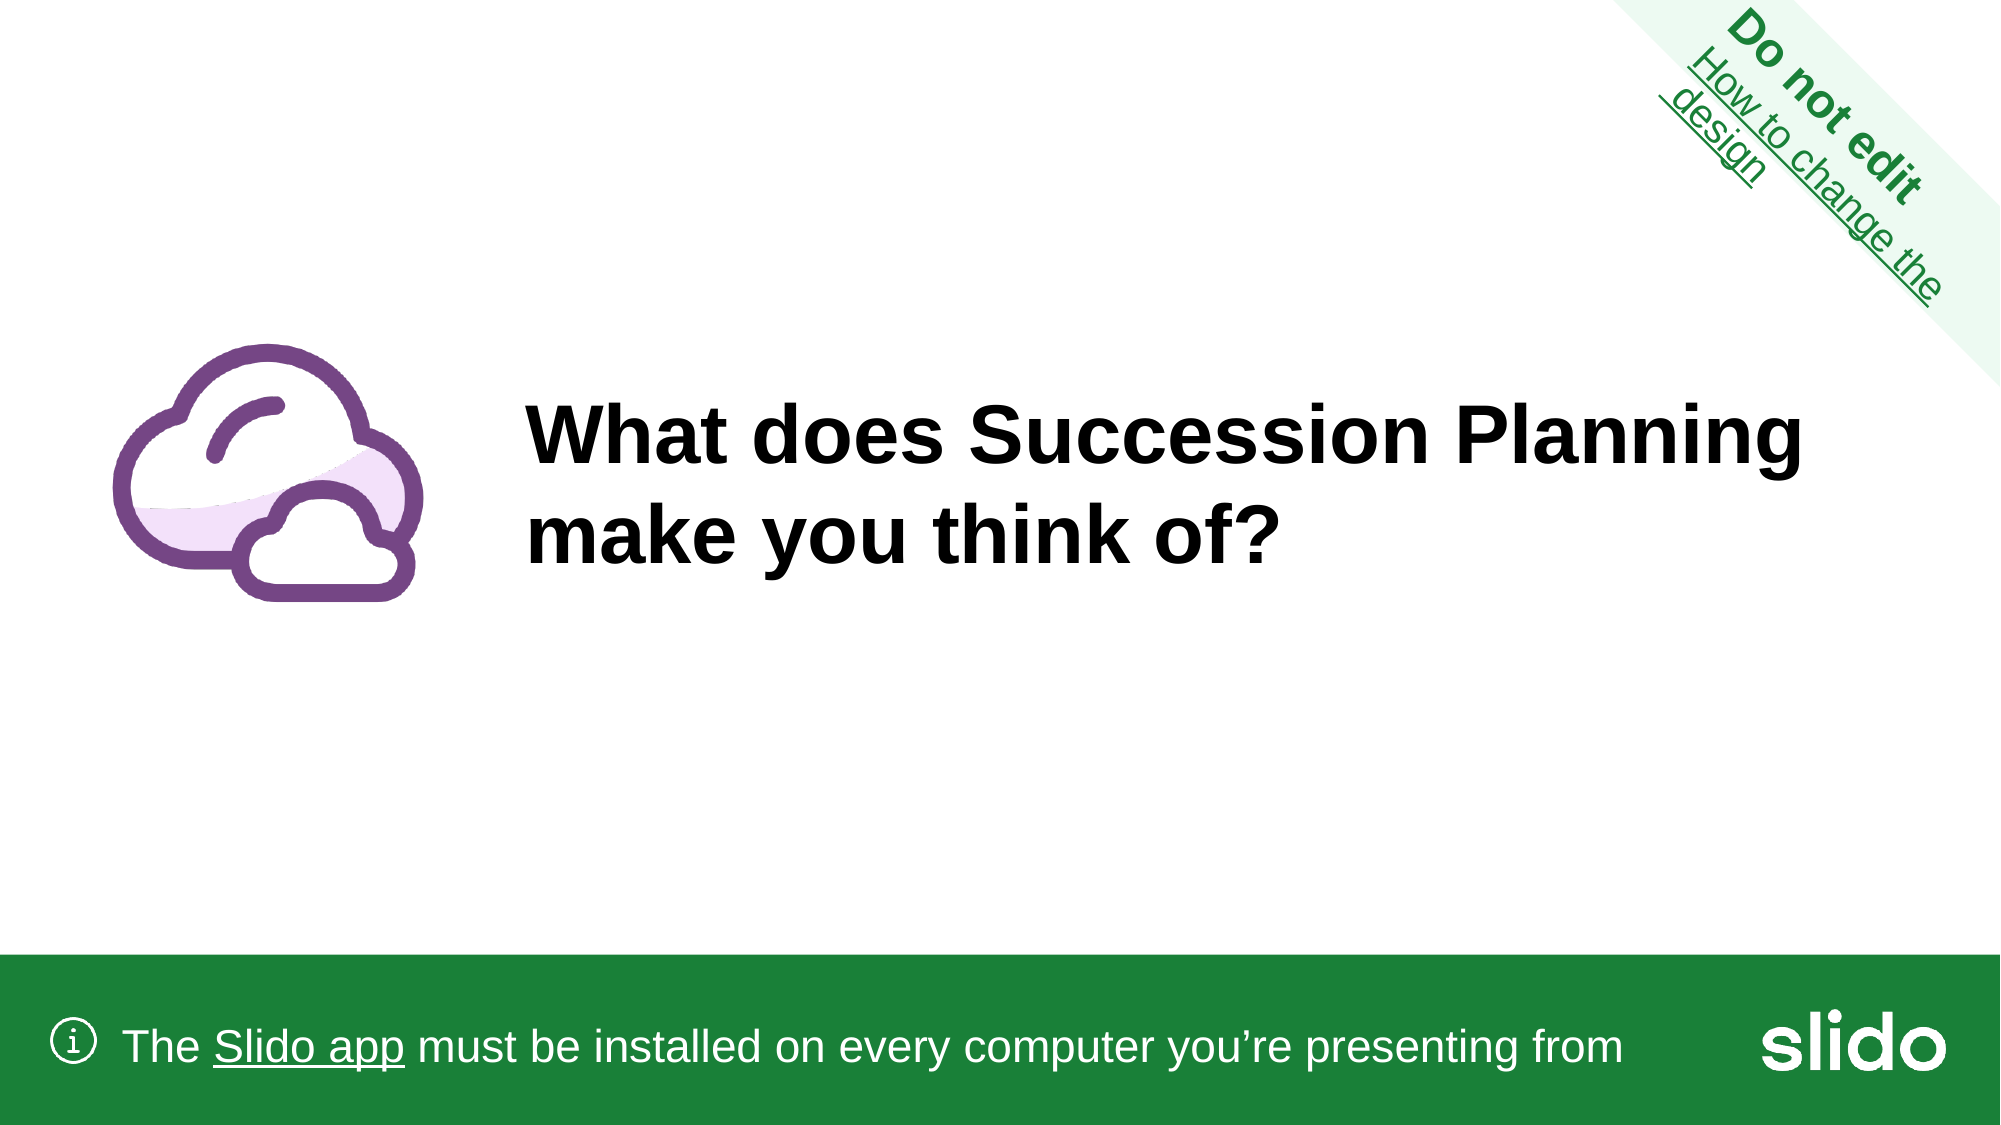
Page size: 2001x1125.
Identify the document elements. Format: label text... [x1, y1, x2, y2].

text_box What does Succession Planning make you think of? [509, 162, 1905, 799]
text_box The Slido app must be installed on every computer you’re presenting from [0, 953, 2000, 1125]
picture [1762, 1009, 1946, 1071]
text_box Do not edit How to change the design [1611, 0, 2000, 389]
picture [48, 1015, 98, 1065]
picture [72, 285, 463, 676]
